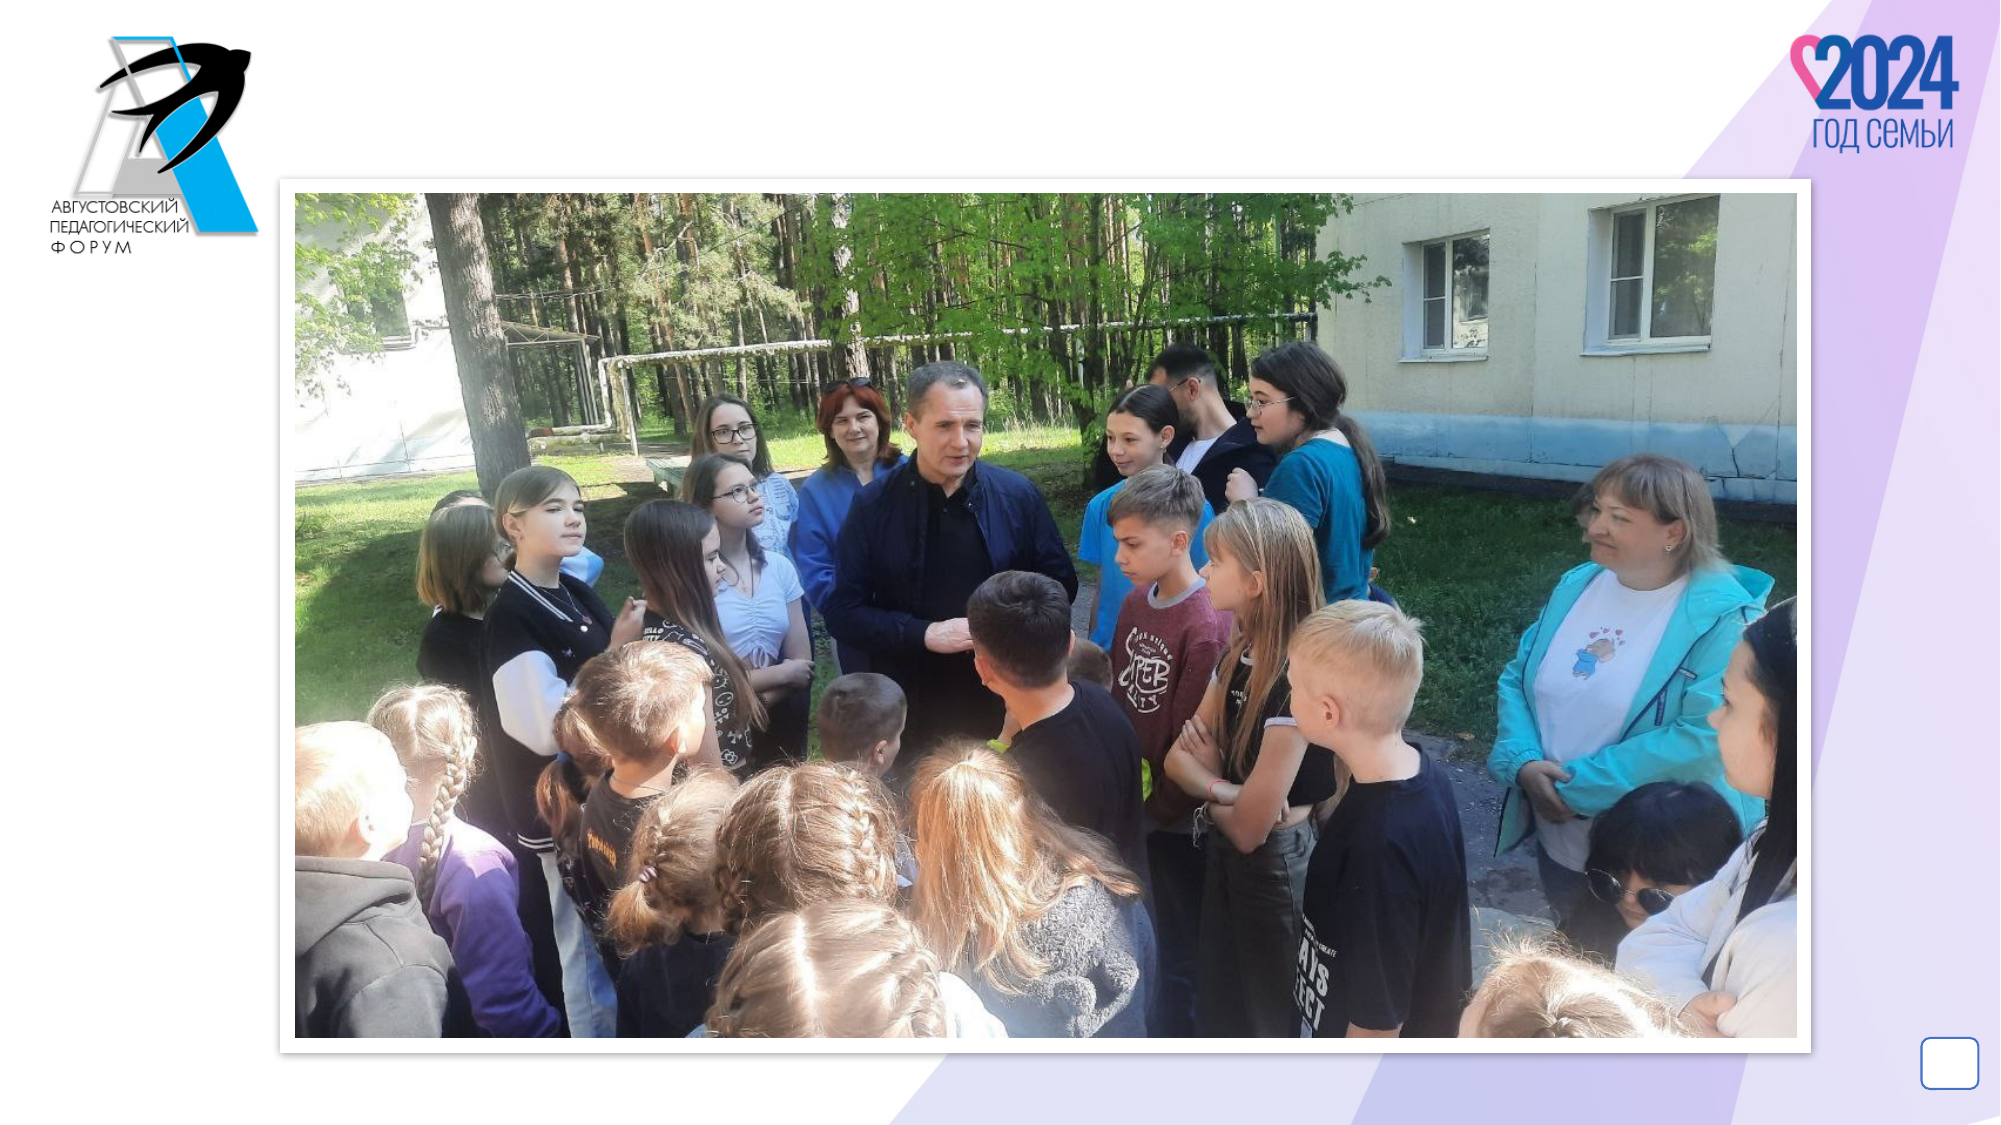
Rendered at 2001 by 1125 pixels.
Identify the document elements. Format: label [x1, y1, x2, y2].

picture [0, 0, 2001, 1125]
text_box [1920, 1036, 1980, 1091]
